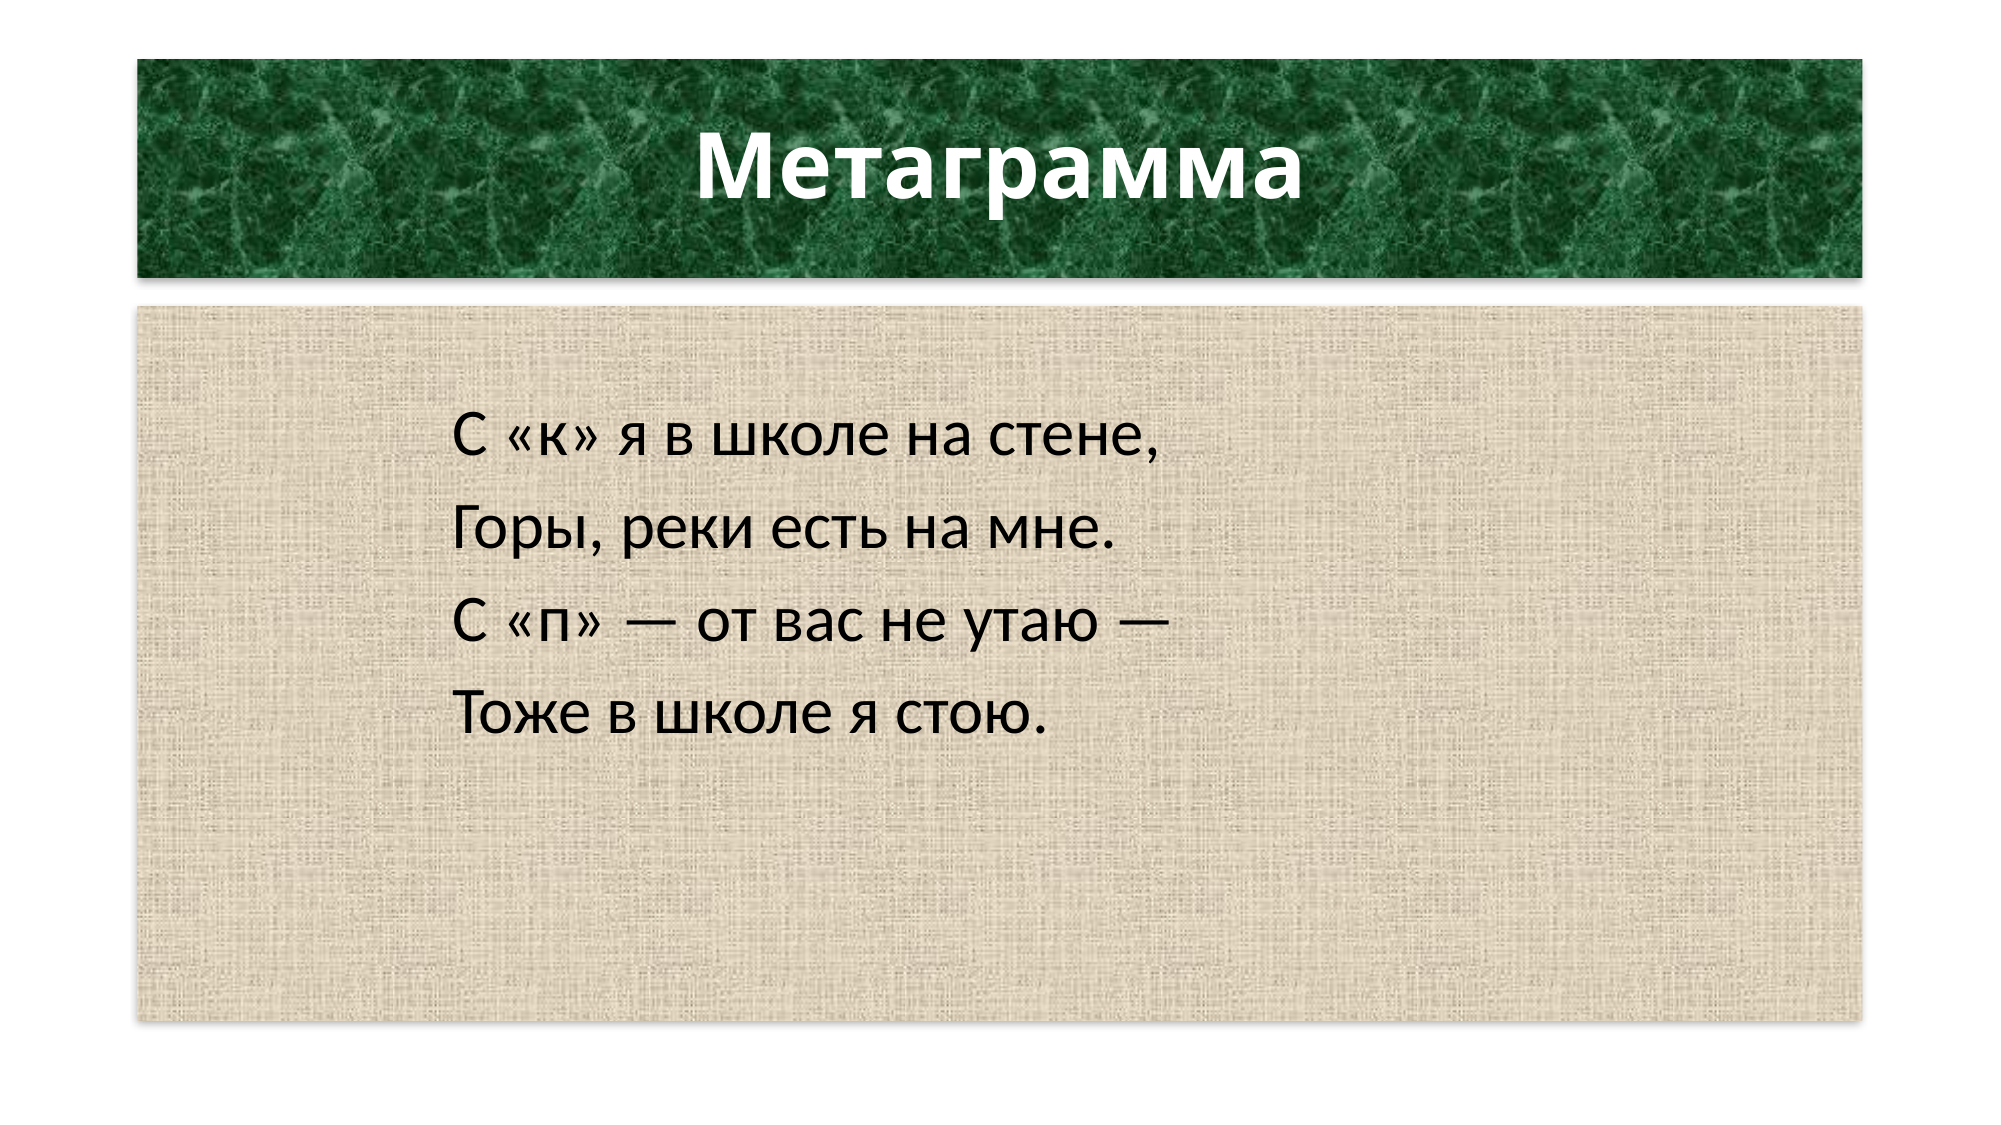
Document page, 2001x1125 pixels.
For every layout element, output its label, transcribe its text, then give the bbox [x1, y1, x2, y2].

list С «к» я в школе на стене, Горы, реки есть на мне. С «п» — от вас не утаю — Тоже в школе я стою. [137, 306, 1863, 1021]
title Метаграмма [137, 59, 1863, 278]
